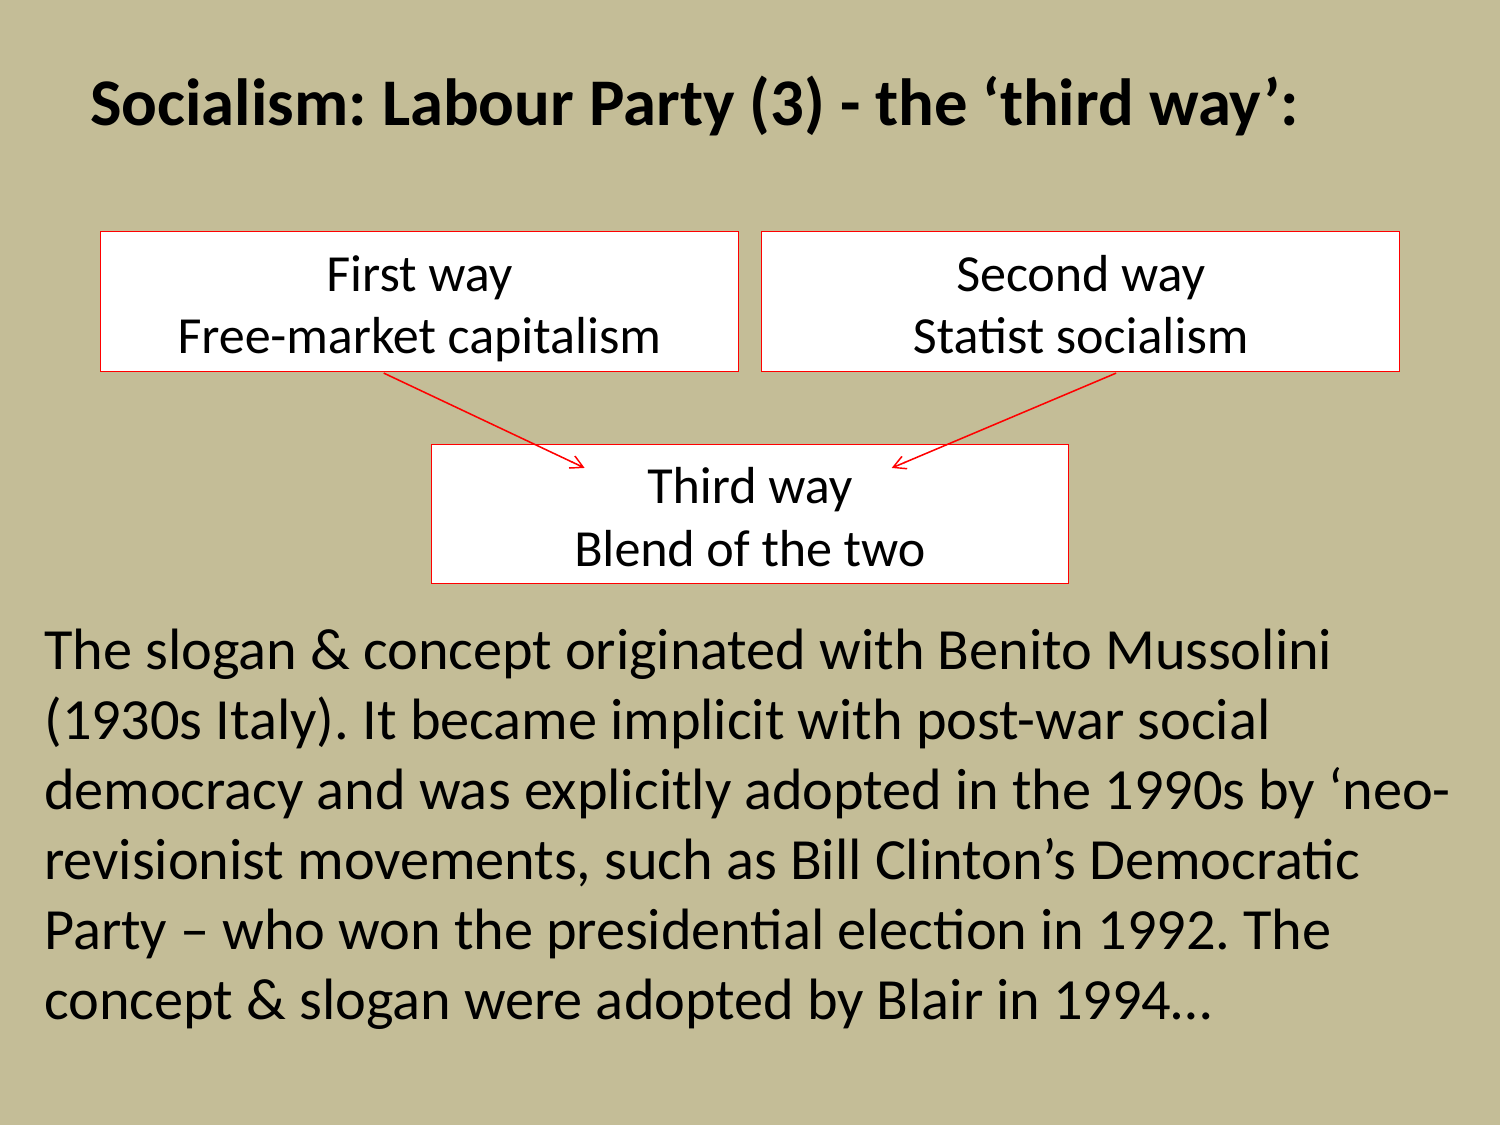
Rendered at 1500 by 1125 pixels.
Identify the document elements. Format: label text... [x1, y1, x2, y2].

text_box Second way Statist socialism [761, 231, 1400, 372]
list The slogan & concept originated with Benito Mussolini (1930s Italy). It became implicit with post-war social democracy and was explicitly adopted in the 1990s by ‘neo-revisionist movements, such as Bill Clinton’s Democratic Party – who won the presidential election in 1992. The concept & slogan were adopted by Blair in 1994… [29, 196, 1471, 1083]
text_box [891, 372, 1117, 469]
title Socialism: Labour Party (3) - the ‘third way’: [75, 45, 1425, 233]
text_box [383, 372, 585, 469]
text_box First way Free-market capitalism [100, 231, 739, 372]
text_box Third way Blend of the two [431, 444, 1069, 584]
